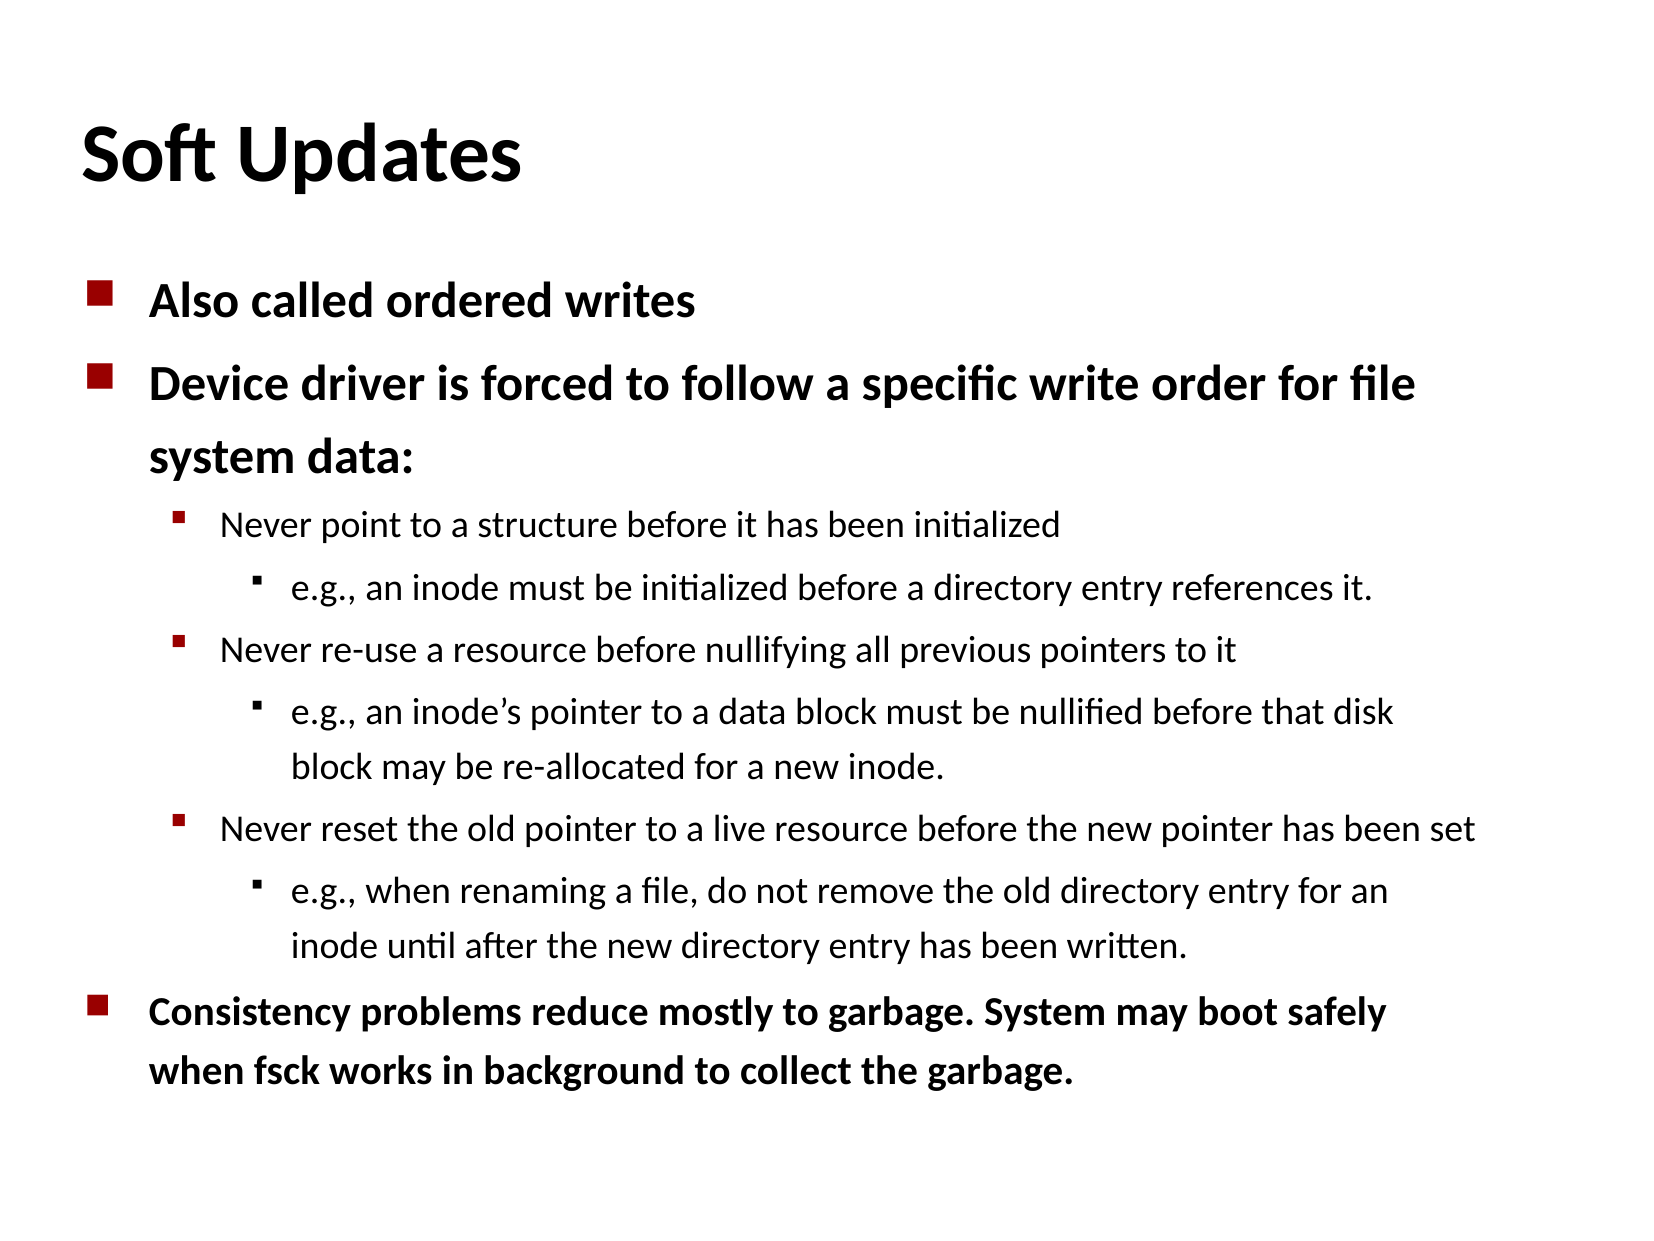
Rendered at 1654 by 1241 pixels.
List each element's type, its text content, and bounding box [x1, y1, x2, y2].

list Also called ordered writes Device driver is forced to follow a specific write order for file system data: Never point to a structure before it has been initialized e.g., an inode must be initialized before a directory entry references it. Never re-use a resource before nullifying all previous pointers to it e.g., an inode’s pointer to a data block must be nullified before that disk block may be re-allocated for a new inode. Never reset the old pointer to a live resource before the new pointer has been set e.g., when renaming a file, do not remove the old directory entry for an inode until after the new directory entry has been written. Consistency problems reduce mostly to garbage. System may boot safely when fsck works in background to collect the garbage. [71, 246, 1500, 1146]
title Soft Updates [64, 78, 1438, 217]
